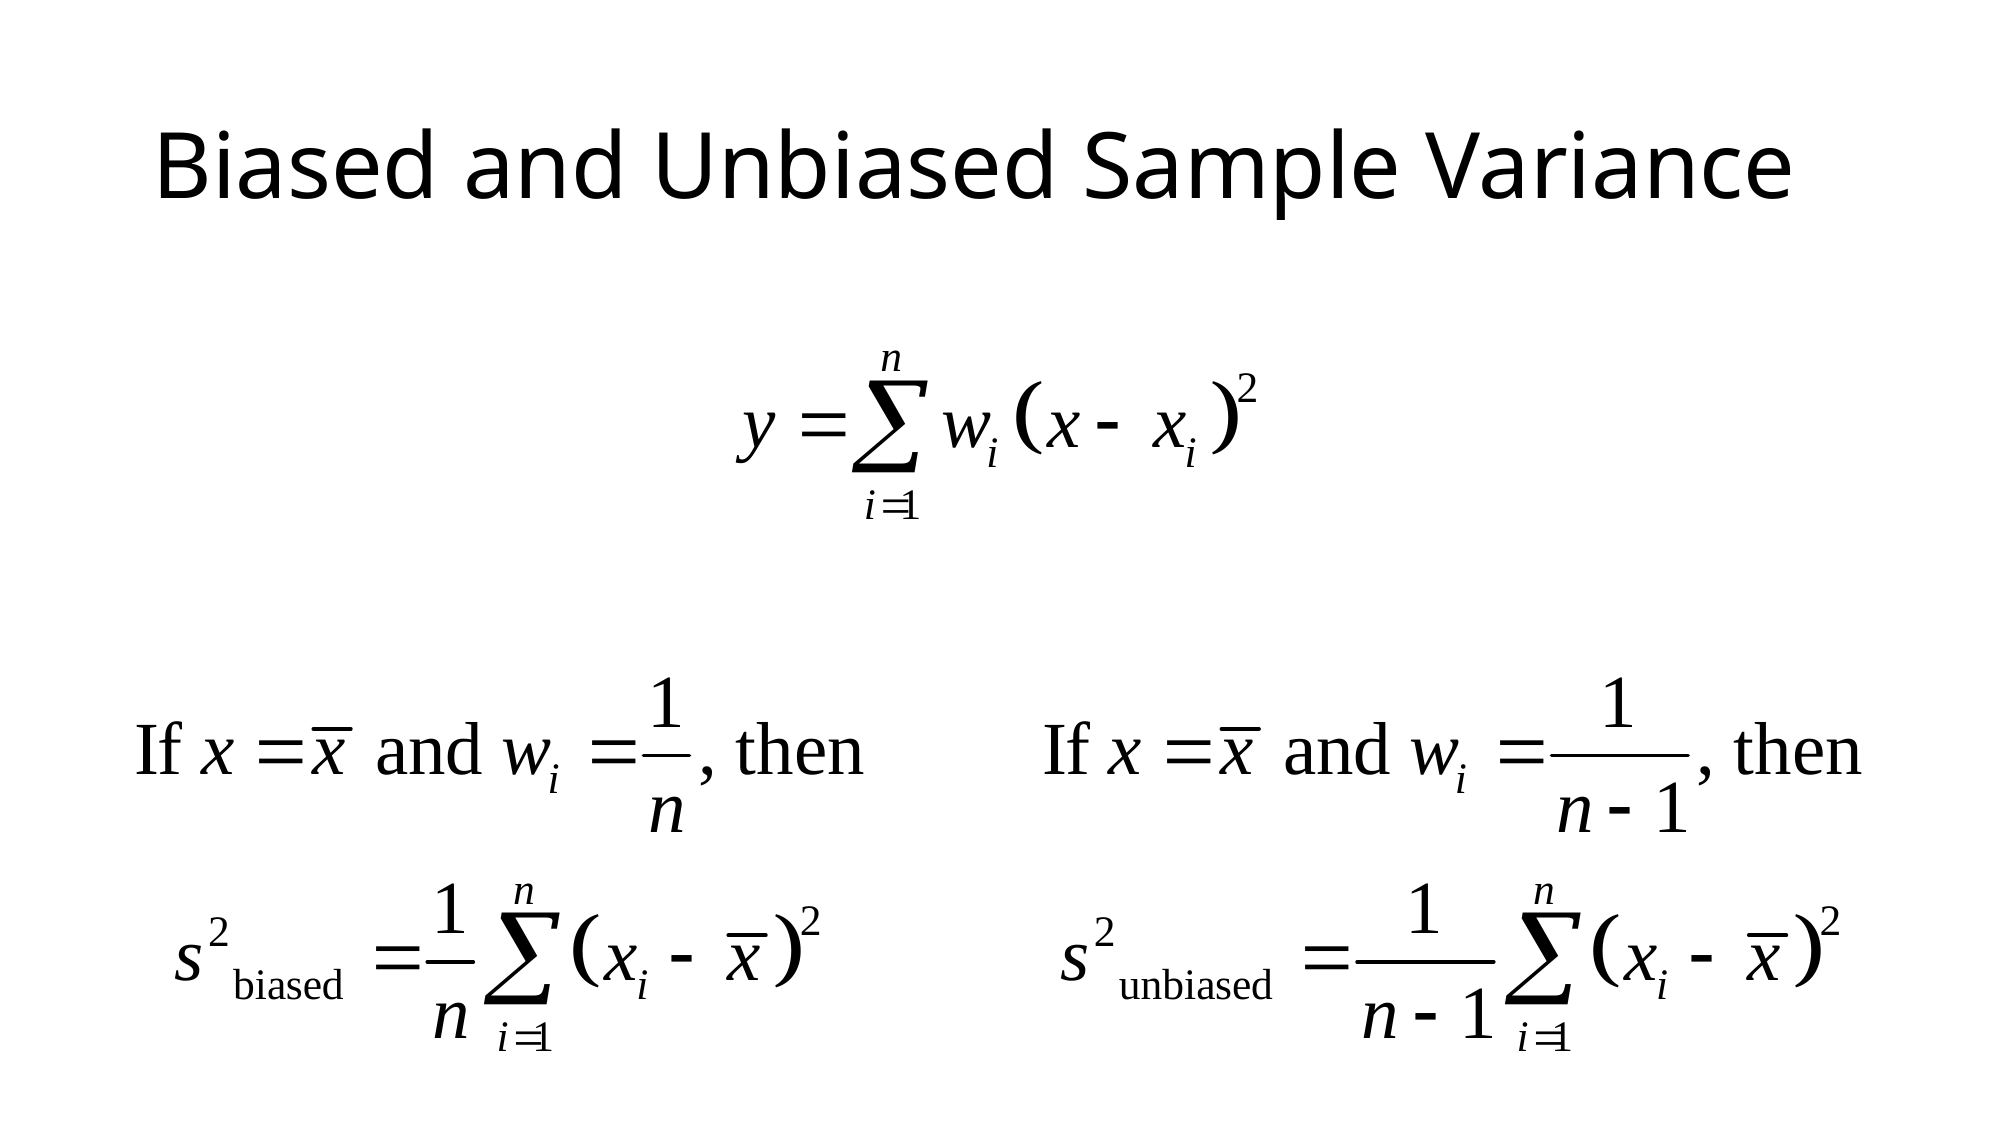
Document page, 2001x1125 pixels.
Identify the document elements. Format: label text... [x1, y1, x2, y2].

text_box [131, 333, 1869, 1059]
title Biased and Unbiased Sample Variance [137, 59, 1863, 278]
